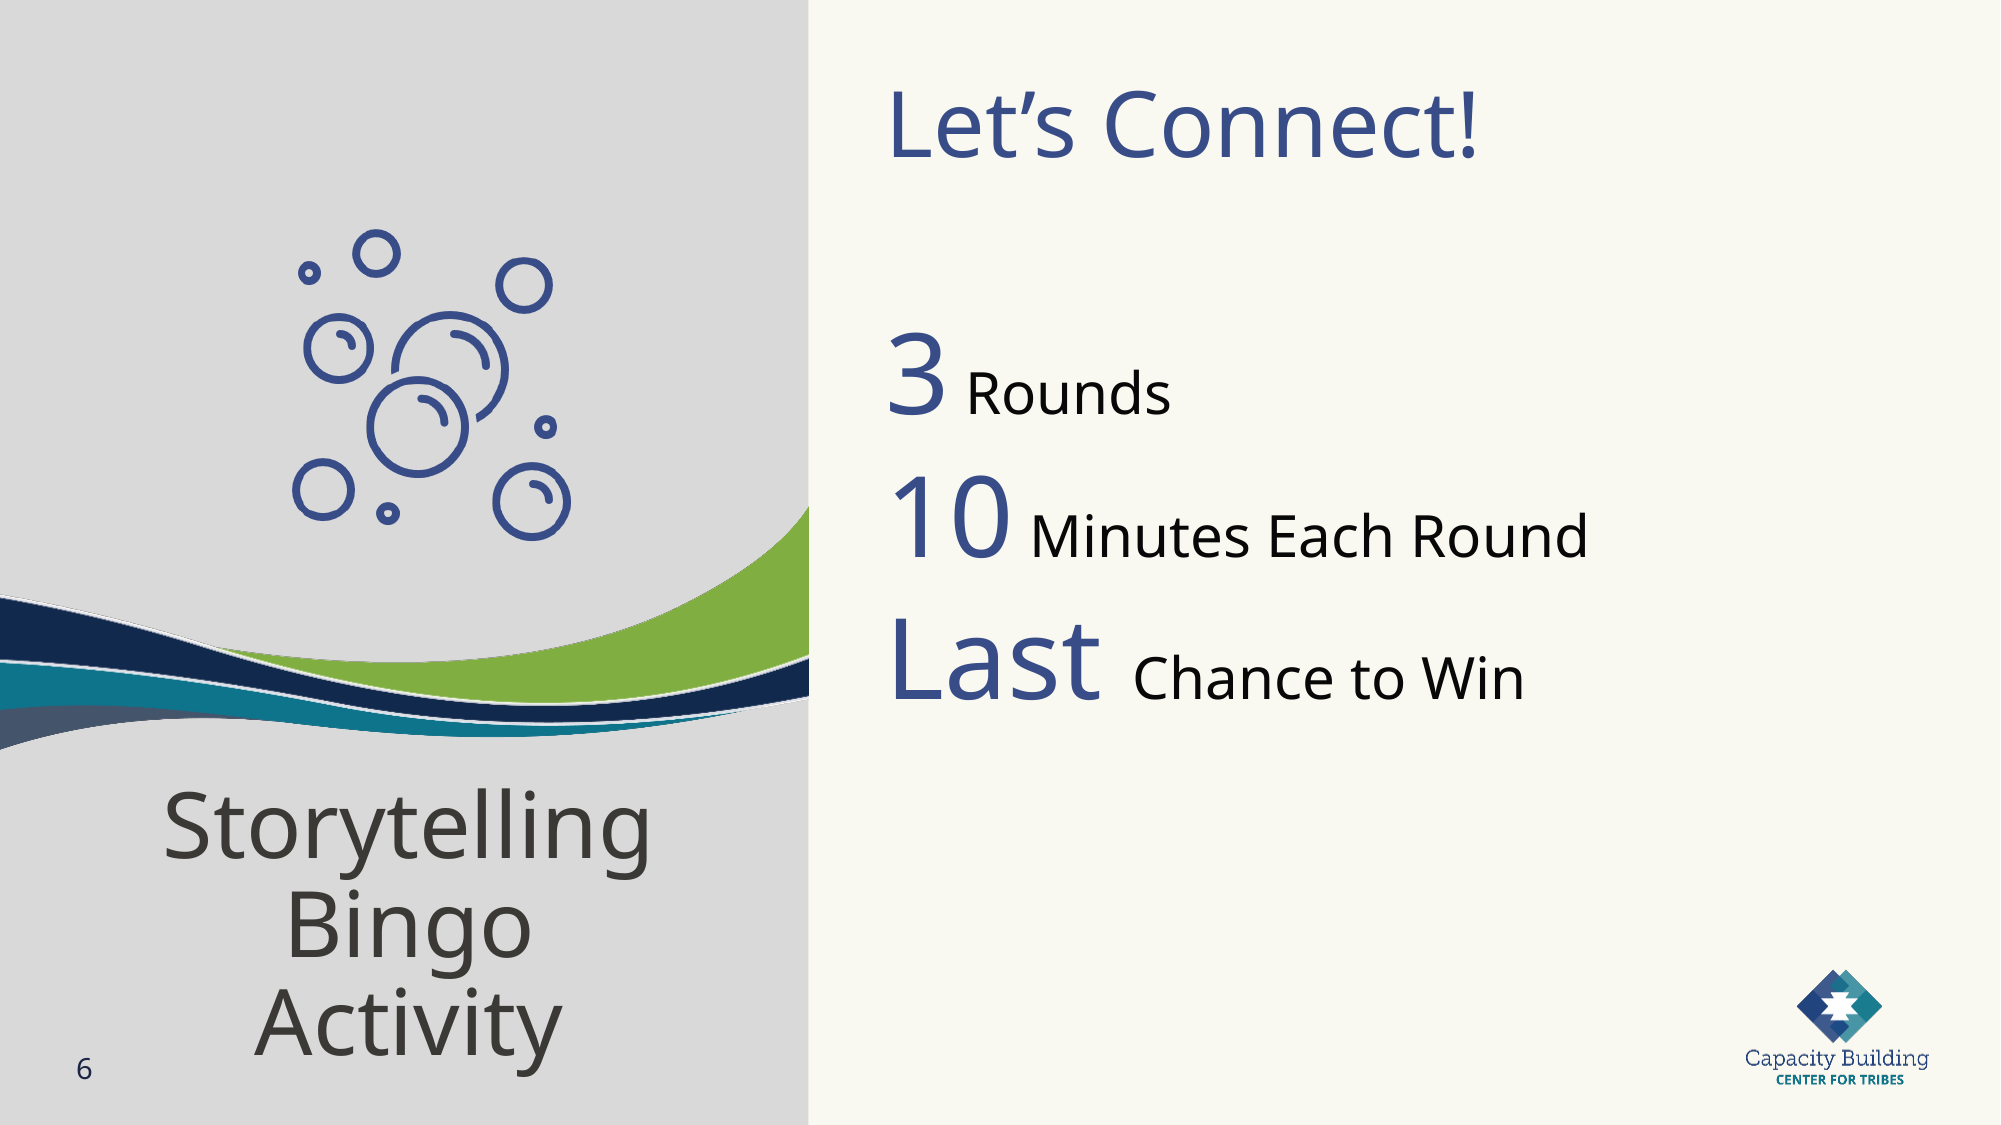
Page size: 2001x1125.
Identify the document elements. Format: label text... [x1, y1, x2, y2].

picture [1736, 1055, 1939, 1095]
slide_number 6 [61, 1040, 300, 1101]
picture [0, 196, 809, 750]
list Let’s Connect! 3 Rounds 10 Minutes Each Round Last Chance to Win [870, 70, 1946, 1055]
title Storytelling Bingo Activity [73, 771, 745, 1125]
